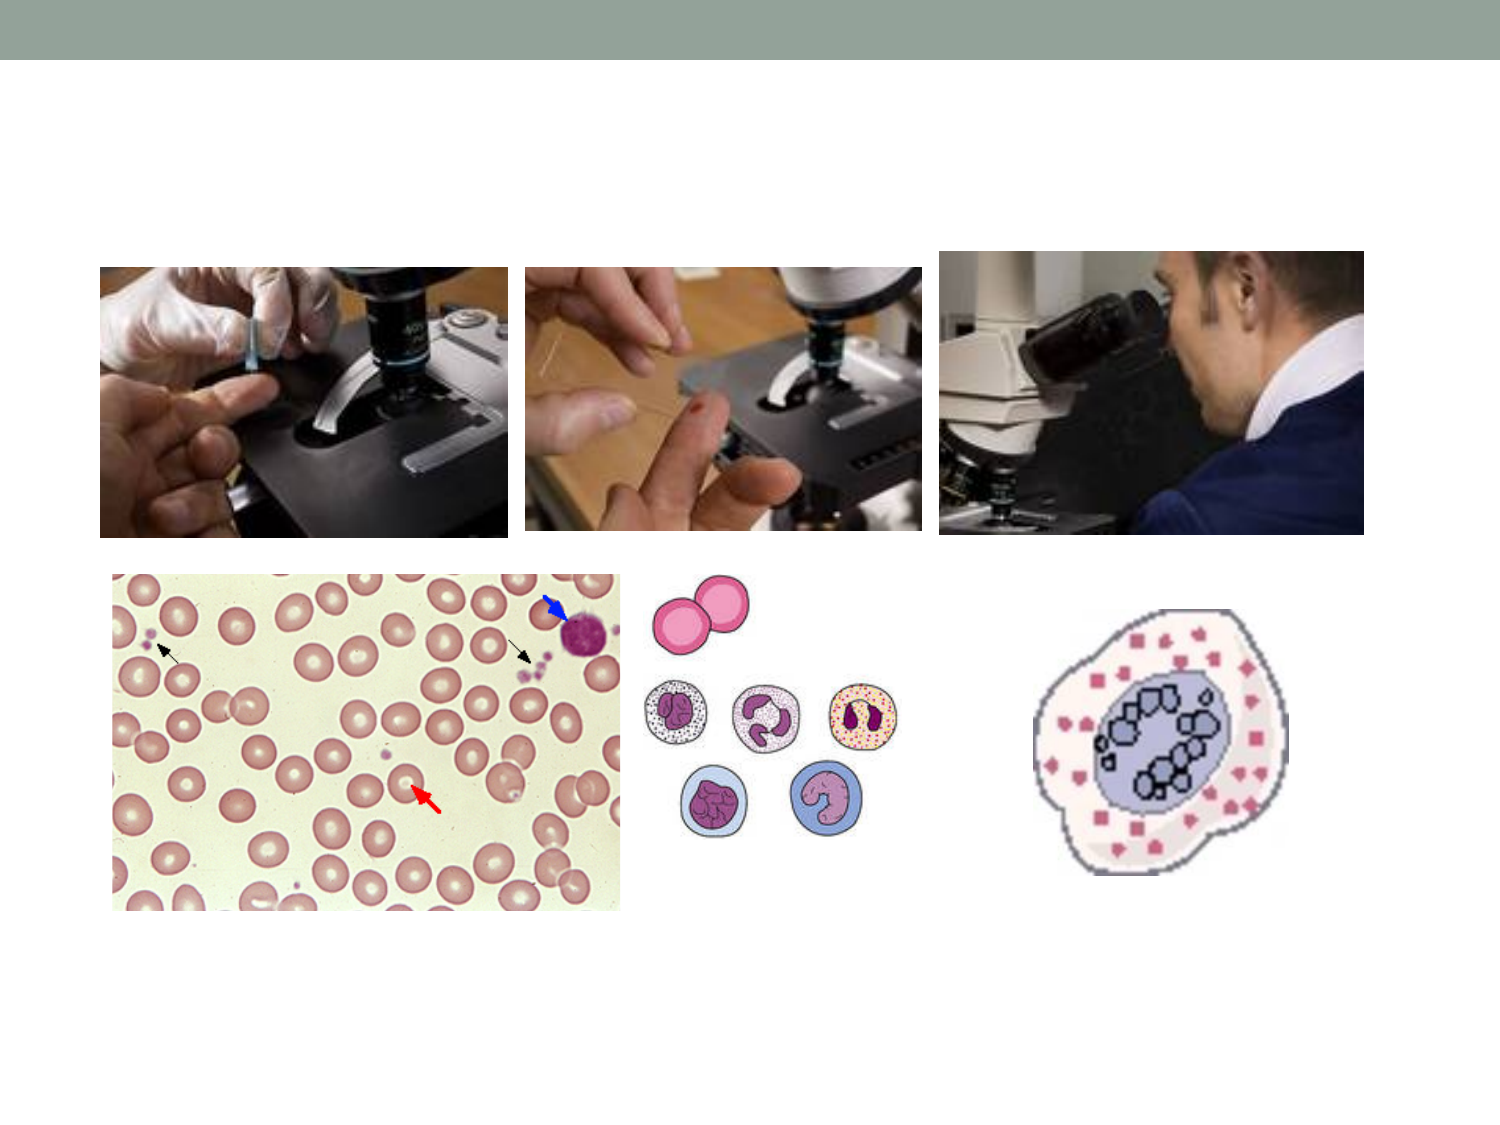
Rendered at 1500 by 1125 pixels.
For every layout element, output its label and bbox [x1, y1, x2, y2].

picture [1033, 609, 1289, 876]
picture [525, 266, 922, 531]
picture [938, 251, 1365, 535]
picture [100, 266, 508, 538]
picture [111, 573, 621, 911]
picture [643, 573, 902, 840]
